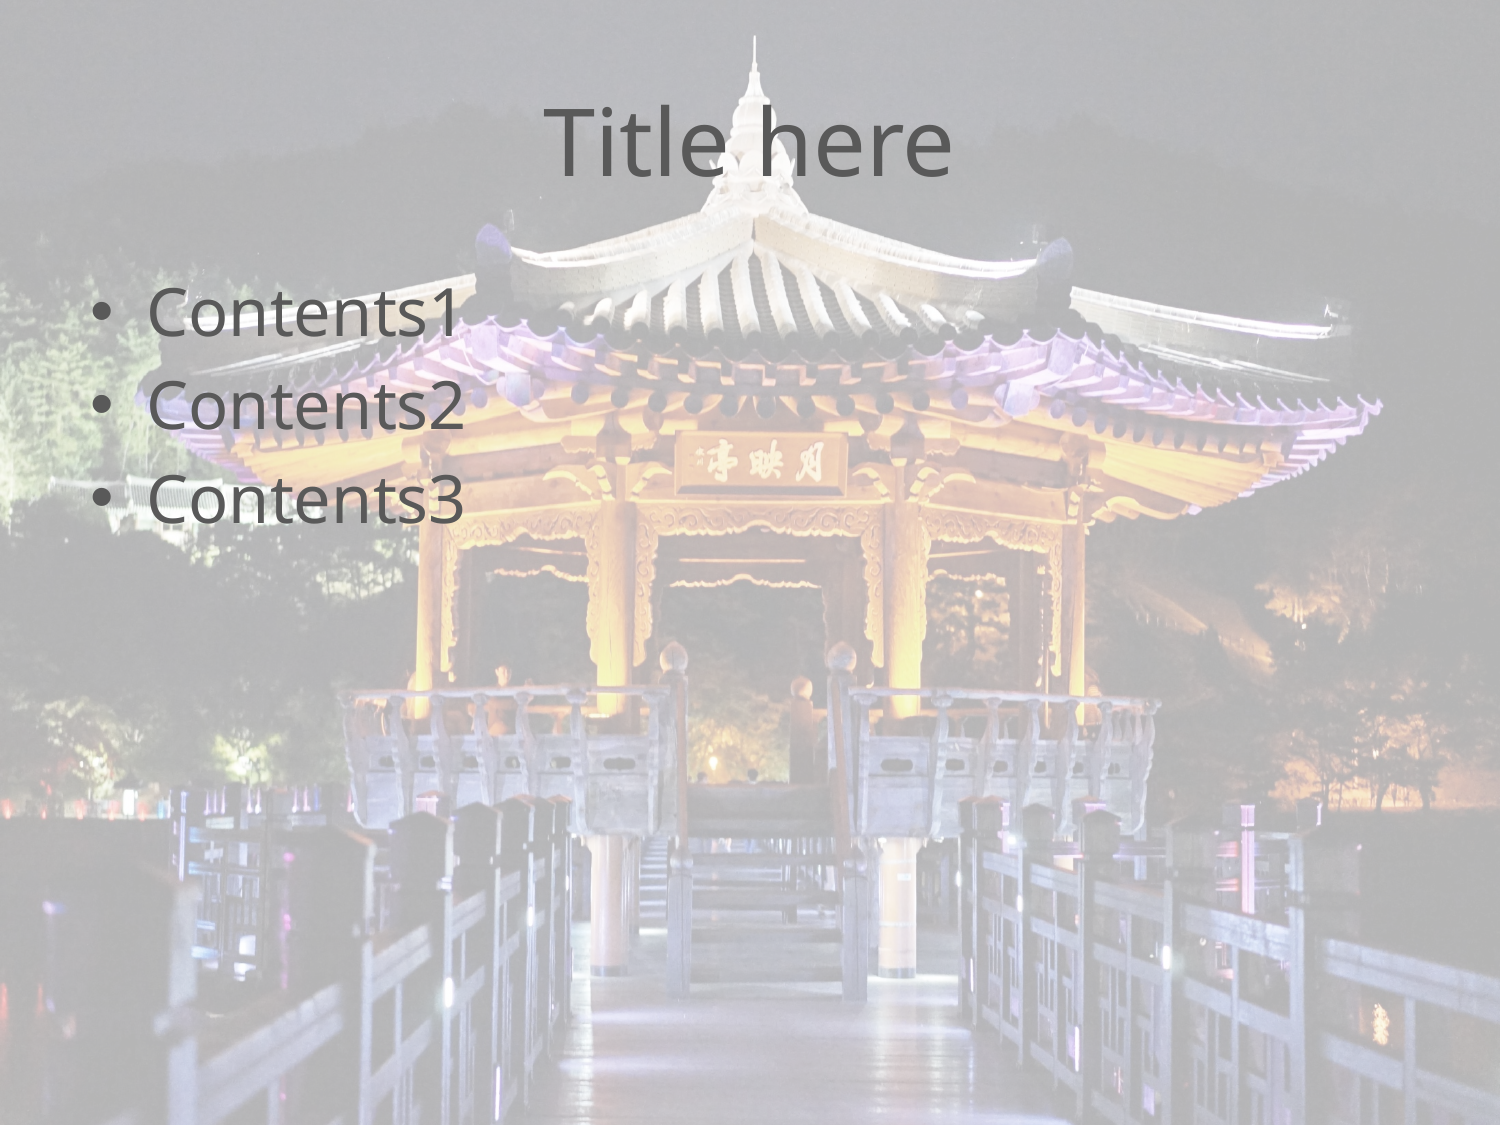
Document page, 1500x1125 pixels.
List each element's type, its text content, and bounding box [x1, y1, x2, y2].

title Title here [75, 45, 1425, 233]
list Contents1 Contents2 Contents3 [75, 262, 1425, 1005]
text_box [0, 0, 1500, 1125]
